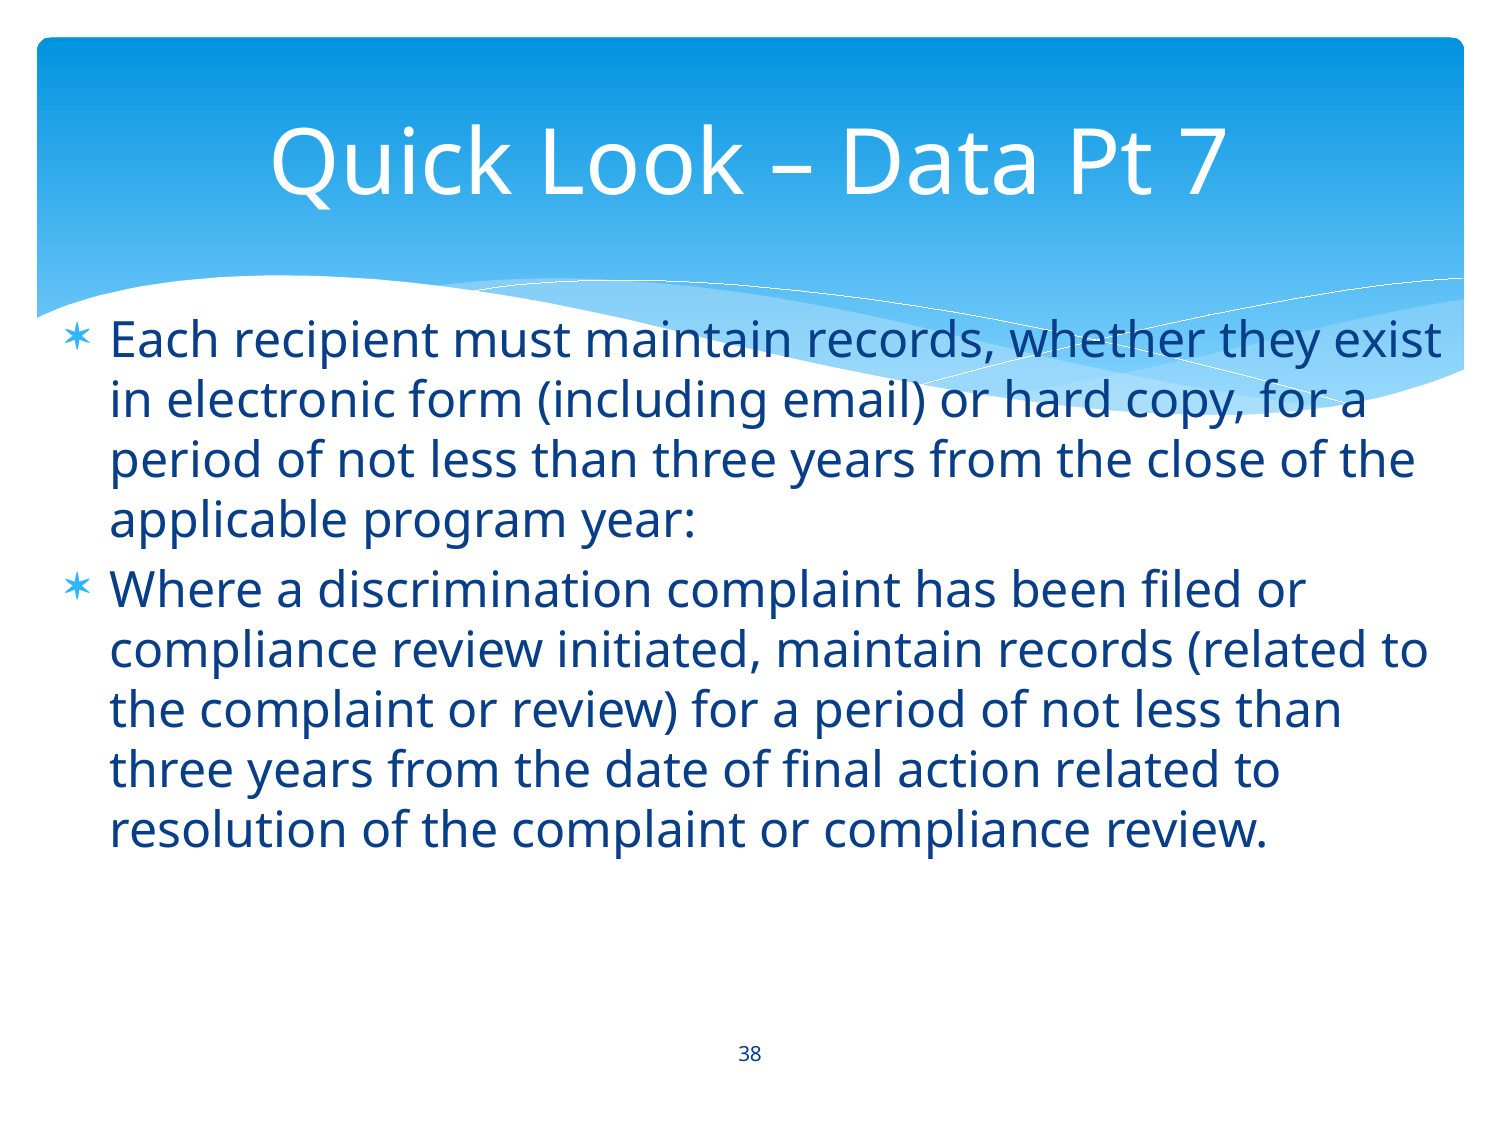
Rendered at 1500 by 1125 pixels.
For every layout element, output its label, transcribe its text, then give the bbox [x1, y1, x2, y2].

slide_number 38 [654, 1025, 846, 1086]
list Each recipient must maintain records, whether they exist in electronic form (including email) or hard copy, for a period of not less than three years from the close of the applicable program year: Where a discrimination complaint has been filed or compliance review initiated, maintain records (related to the complaint or review) for a period of not less than three years from the date of final action related to resolution of the complaint or compliance review. [50, 299, 1463, 1005]
title Quick Look – Data Pt 7 [75, 55, 1425, 261]
